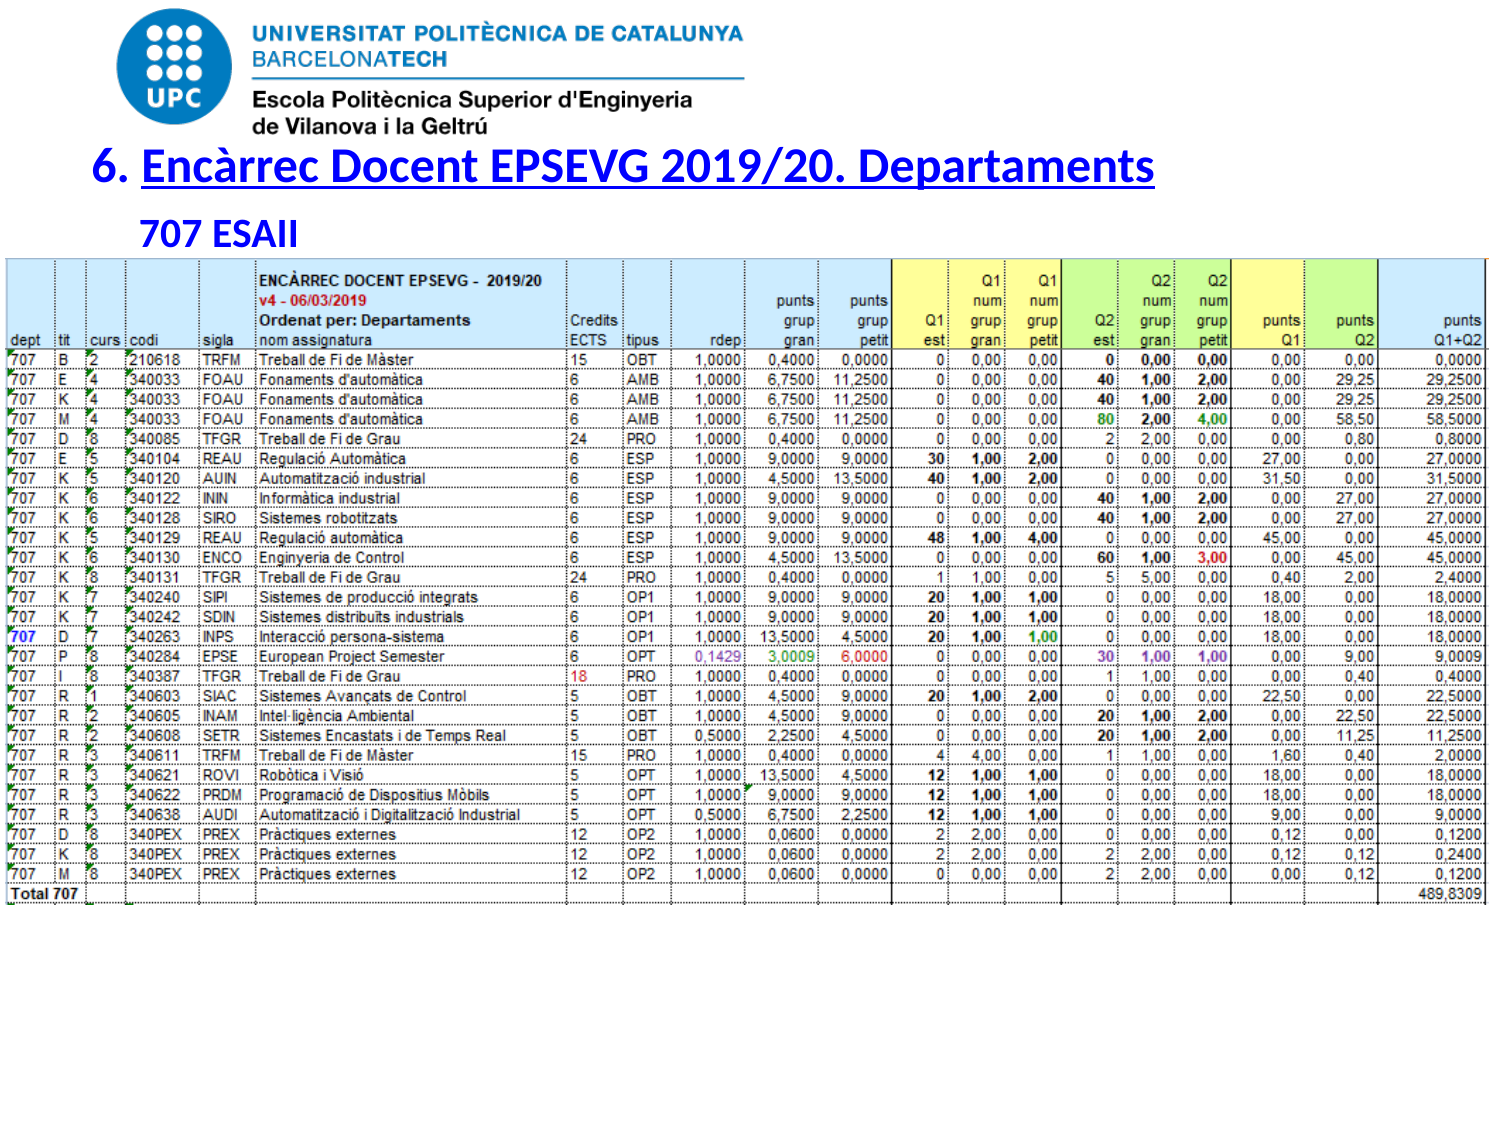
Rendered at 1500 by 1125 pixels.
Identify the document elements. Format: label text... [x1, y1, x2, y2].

picture [5, 258, 1489, 906]
picture [100, 0, 763, 162]
text_box 6. Encàrrec Docent EPSEVG 2019/20. Departaments 707 ESAII [76, 125, 1471, 256]
